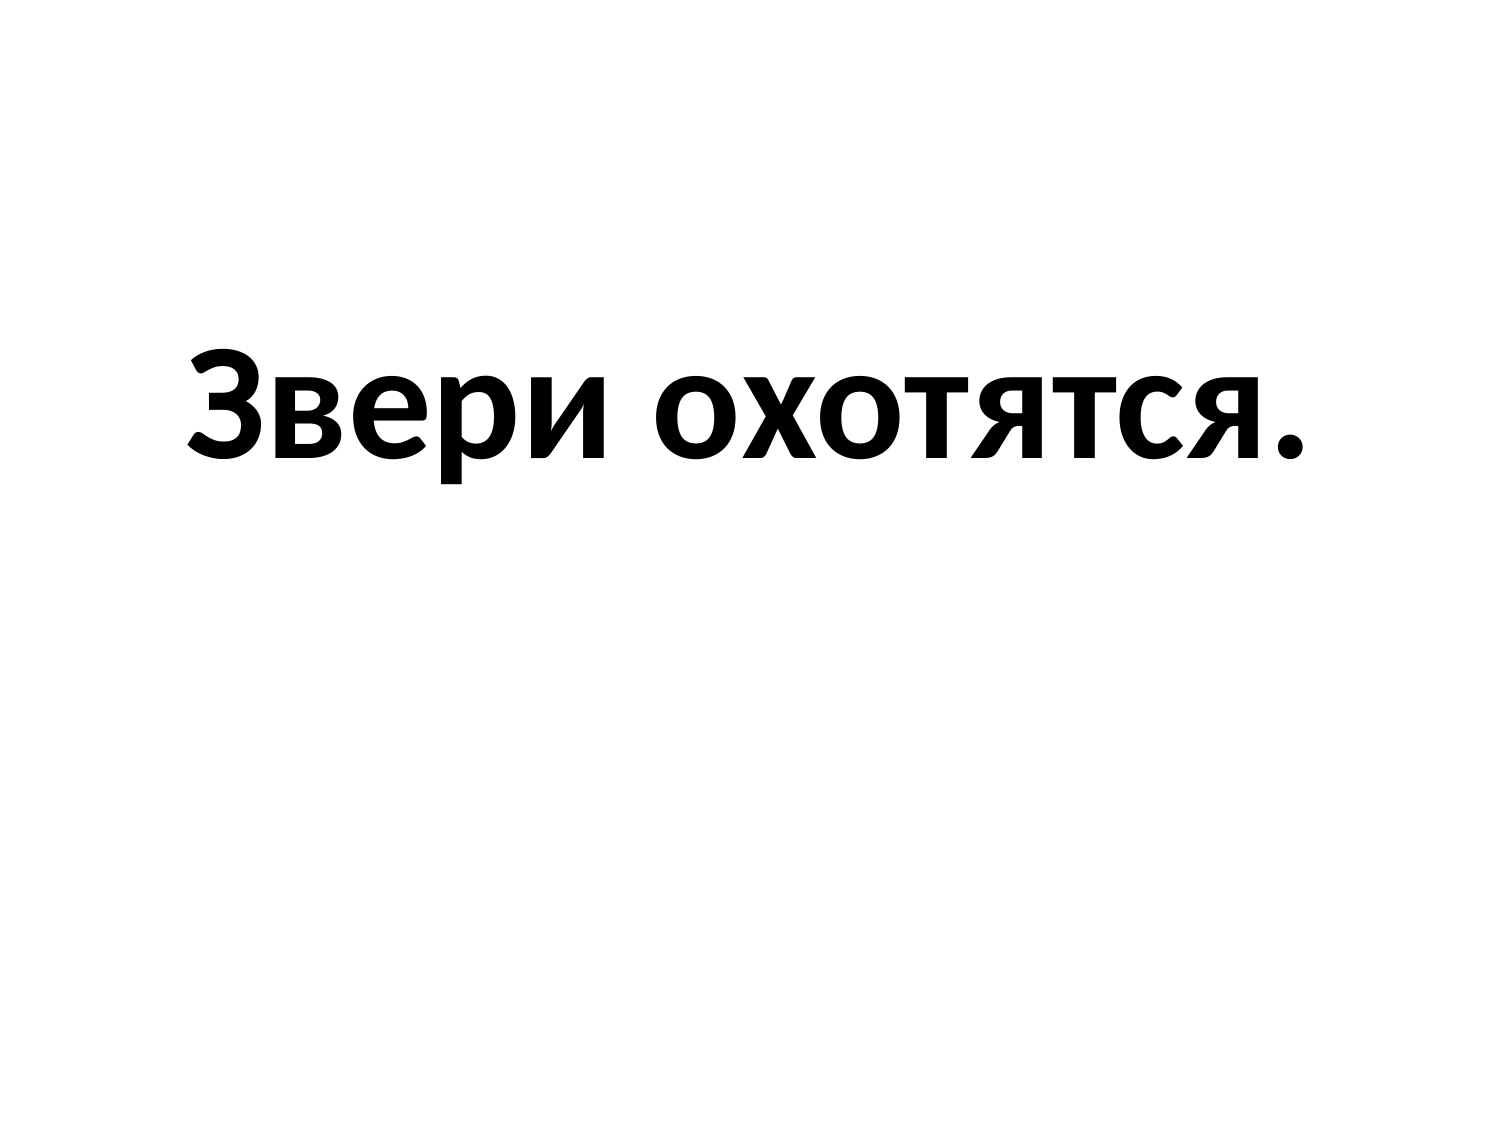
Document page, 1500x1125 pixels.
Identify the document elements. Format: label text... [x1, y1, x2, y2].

title Звери охотятся. [75, 45, 1425, 739]
